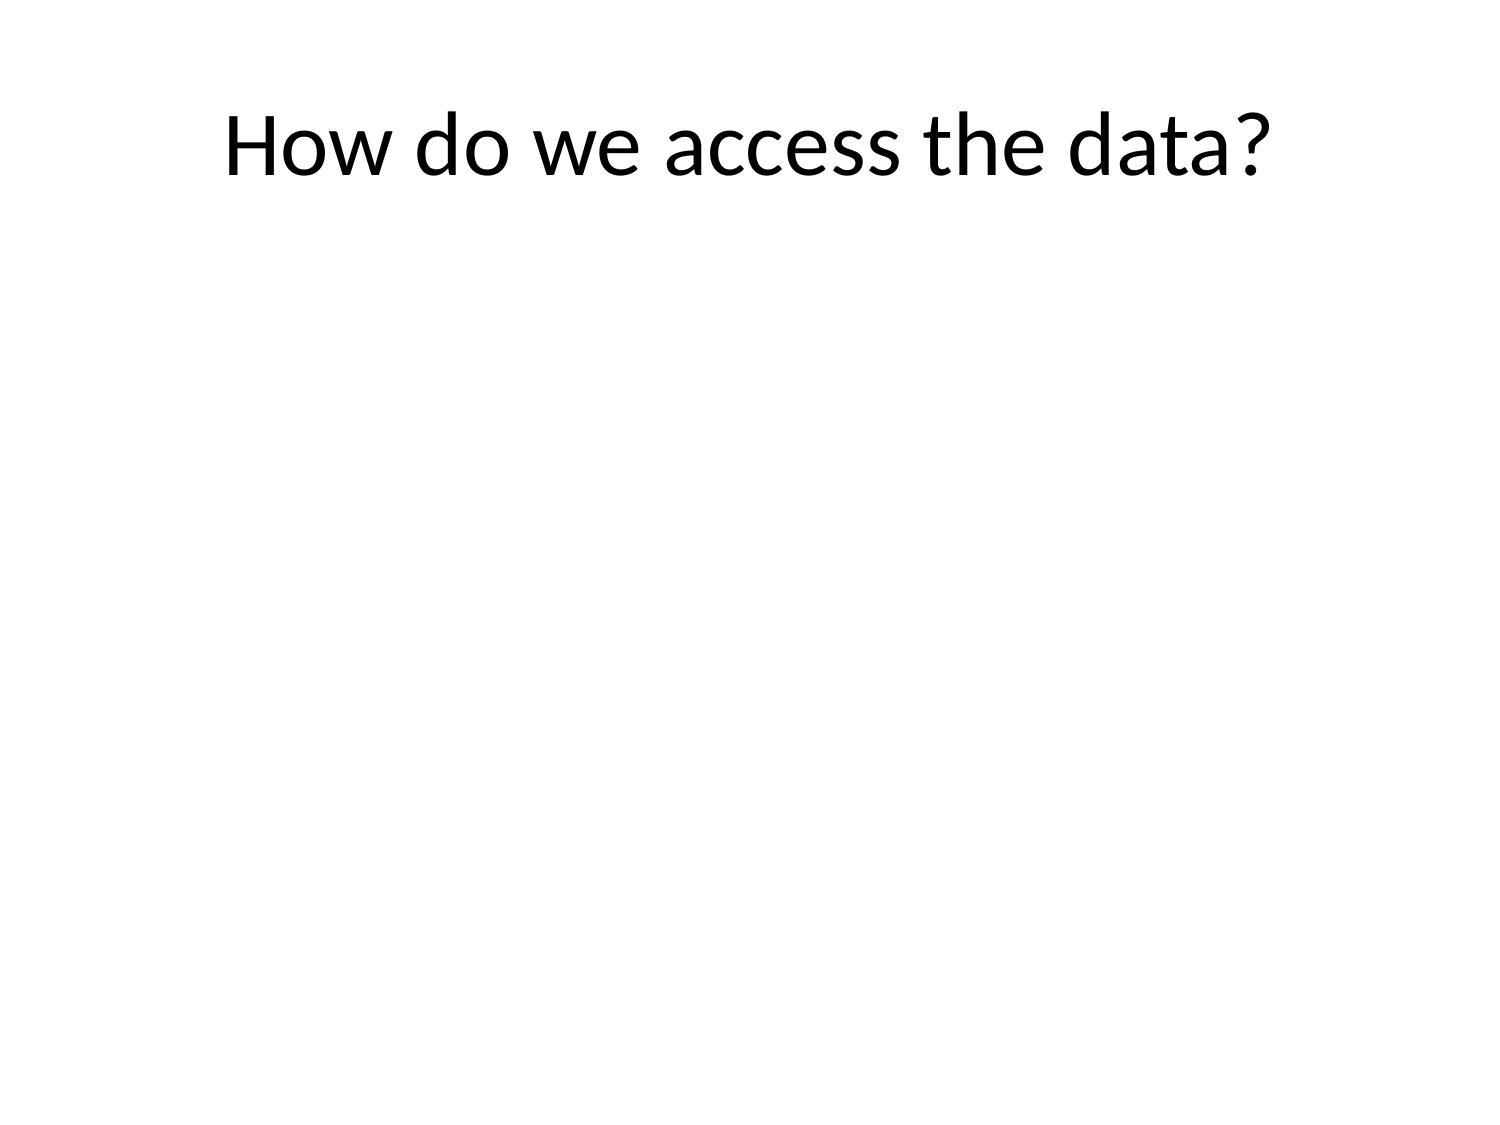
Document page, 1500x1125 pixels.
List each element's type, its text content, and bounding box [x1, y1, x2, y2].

title How do we access the data? [75, 45, 1425, 233]
